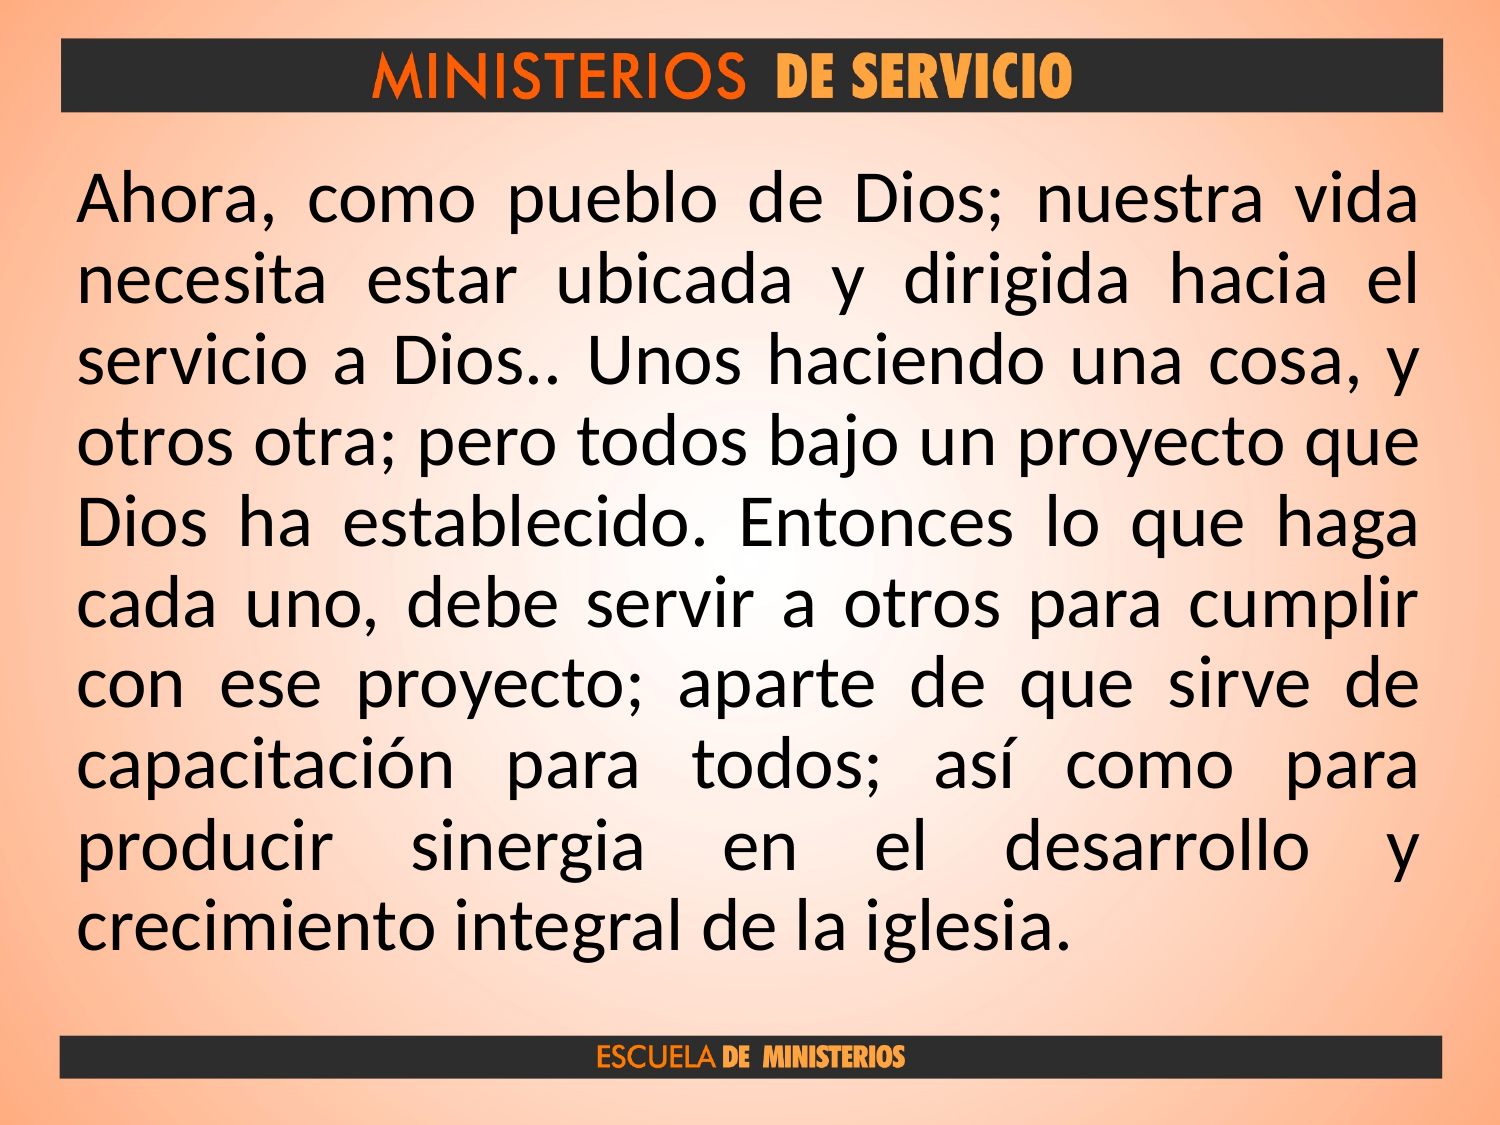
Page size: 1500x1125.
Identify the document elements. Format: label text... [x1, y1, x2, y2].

picture [0, 0, 1500, 1125]
list Ahora, como pueblo de Dios; nuestra vida necesita estar ubicada y dirigida hacia el servicio a Dios.. Unos haciendo una cosa, y otros otra; pero todos bajo un proyecto que Dios ha establecido. Entonces lo que haga cada uno, debe servir a otros para cumplir con ese proyecto; aparte de que sirve de capacitación para todos; así como para producir sinergia en el desarrollo y crecimiento integral de la iglesia. [61, 149, 1437, 952]
